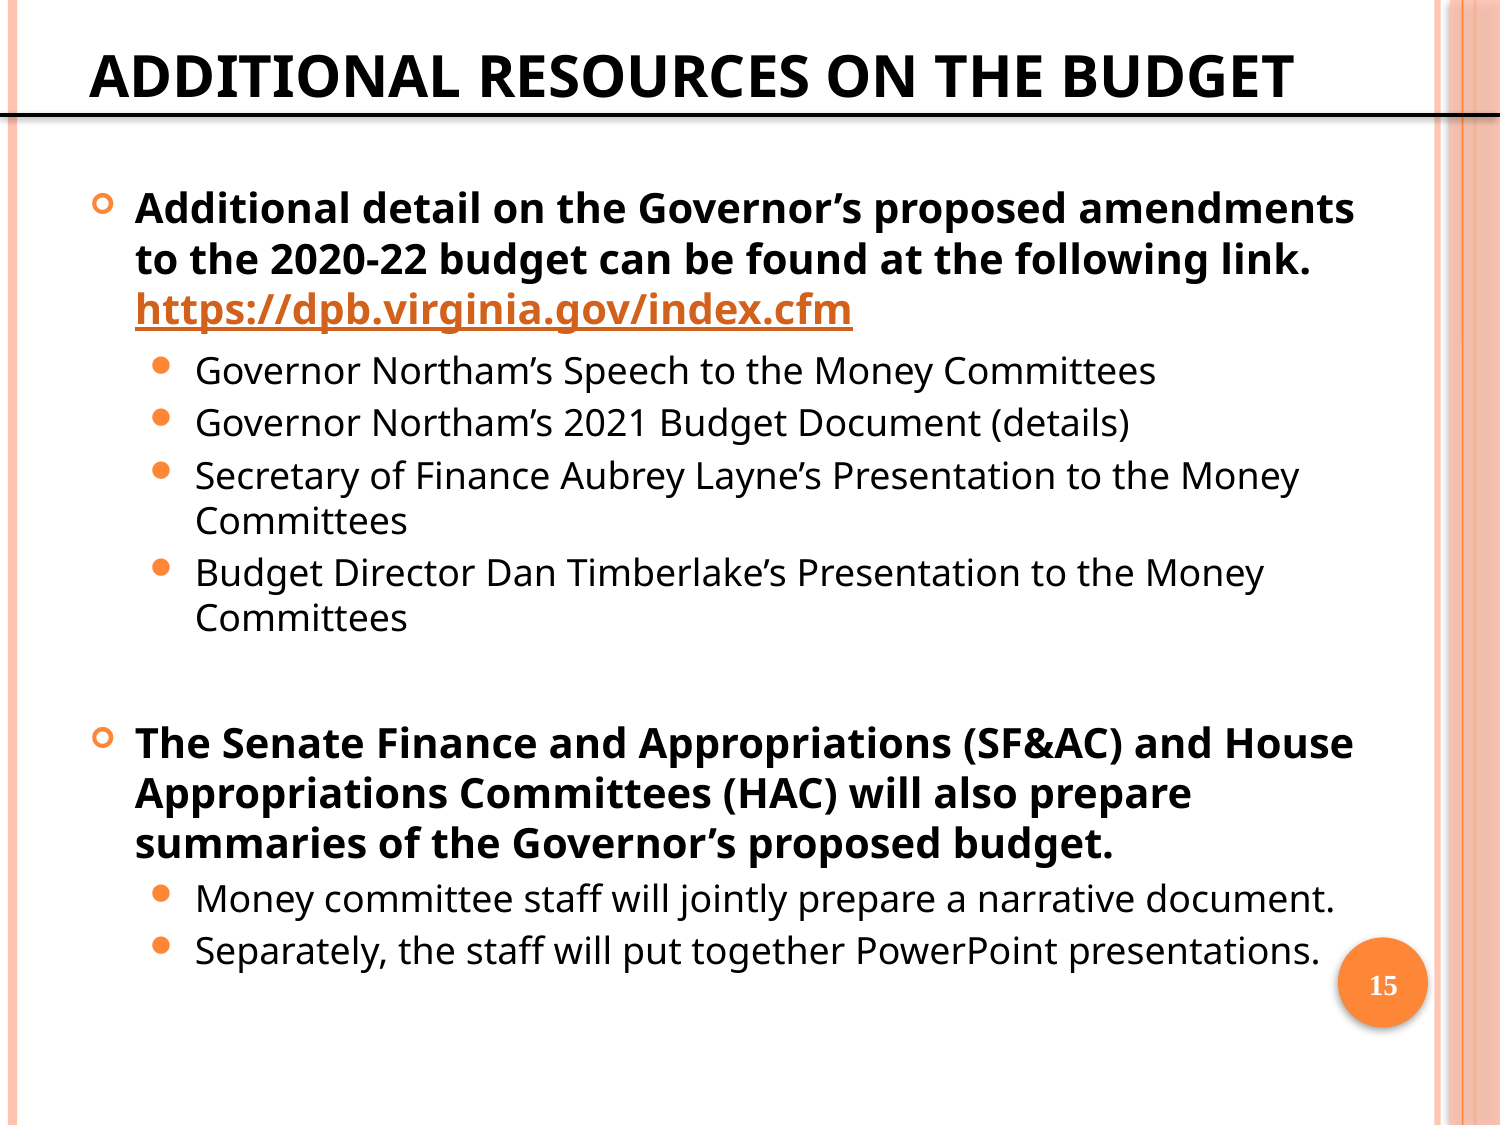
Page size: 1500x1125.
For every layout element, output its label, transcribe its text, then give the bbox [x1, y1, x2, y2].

list Additional detail on the Governor’s proposed amendments to the 2020-22 budget can be found at the following link. https://dpb.virginia.gov/index.cfm Governor Northam’s Speech to the Money Committees Governor Northam’s 2021 Budget Document (details) Secretary of Finance Aubrey Layne’s Presentation to the Money Committees Budget Director Dan Timberlake’s Presentation to the Money Committees The Senate Finance and Appropriations (SF&AC) and House Appropriations Committees (HAC) will also prepare summaries of the Governor’s proposed budget. Money committee staff will jointly prepare a narrative document. Separately, the staff will put together PowerPoint presentations. [75, 174, 1425, 1025]
title Additional Resources on the Budget [75, 4, 1425, 110]
slide_number 14 [1333, 940, 1434, 1027]
